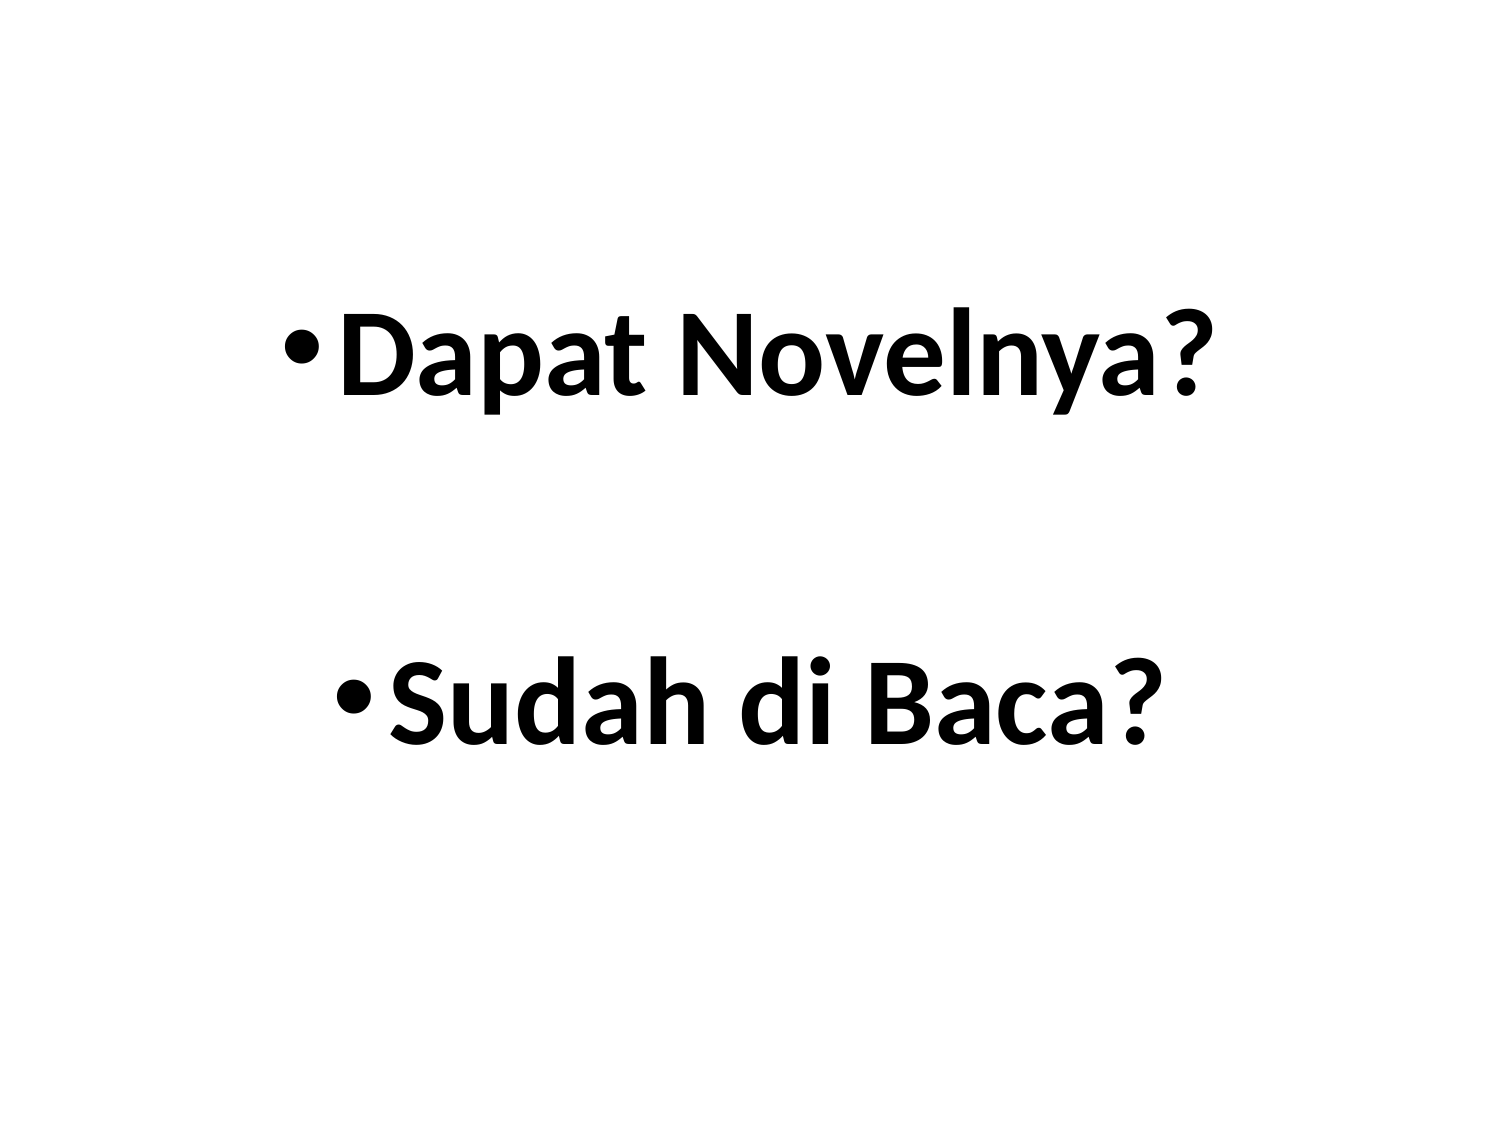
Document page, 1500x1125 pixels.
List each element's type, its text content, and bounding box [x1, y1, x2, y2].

list Dapat Novelnya? Sudah di Baca? [75, 262, 1425, 1005]
